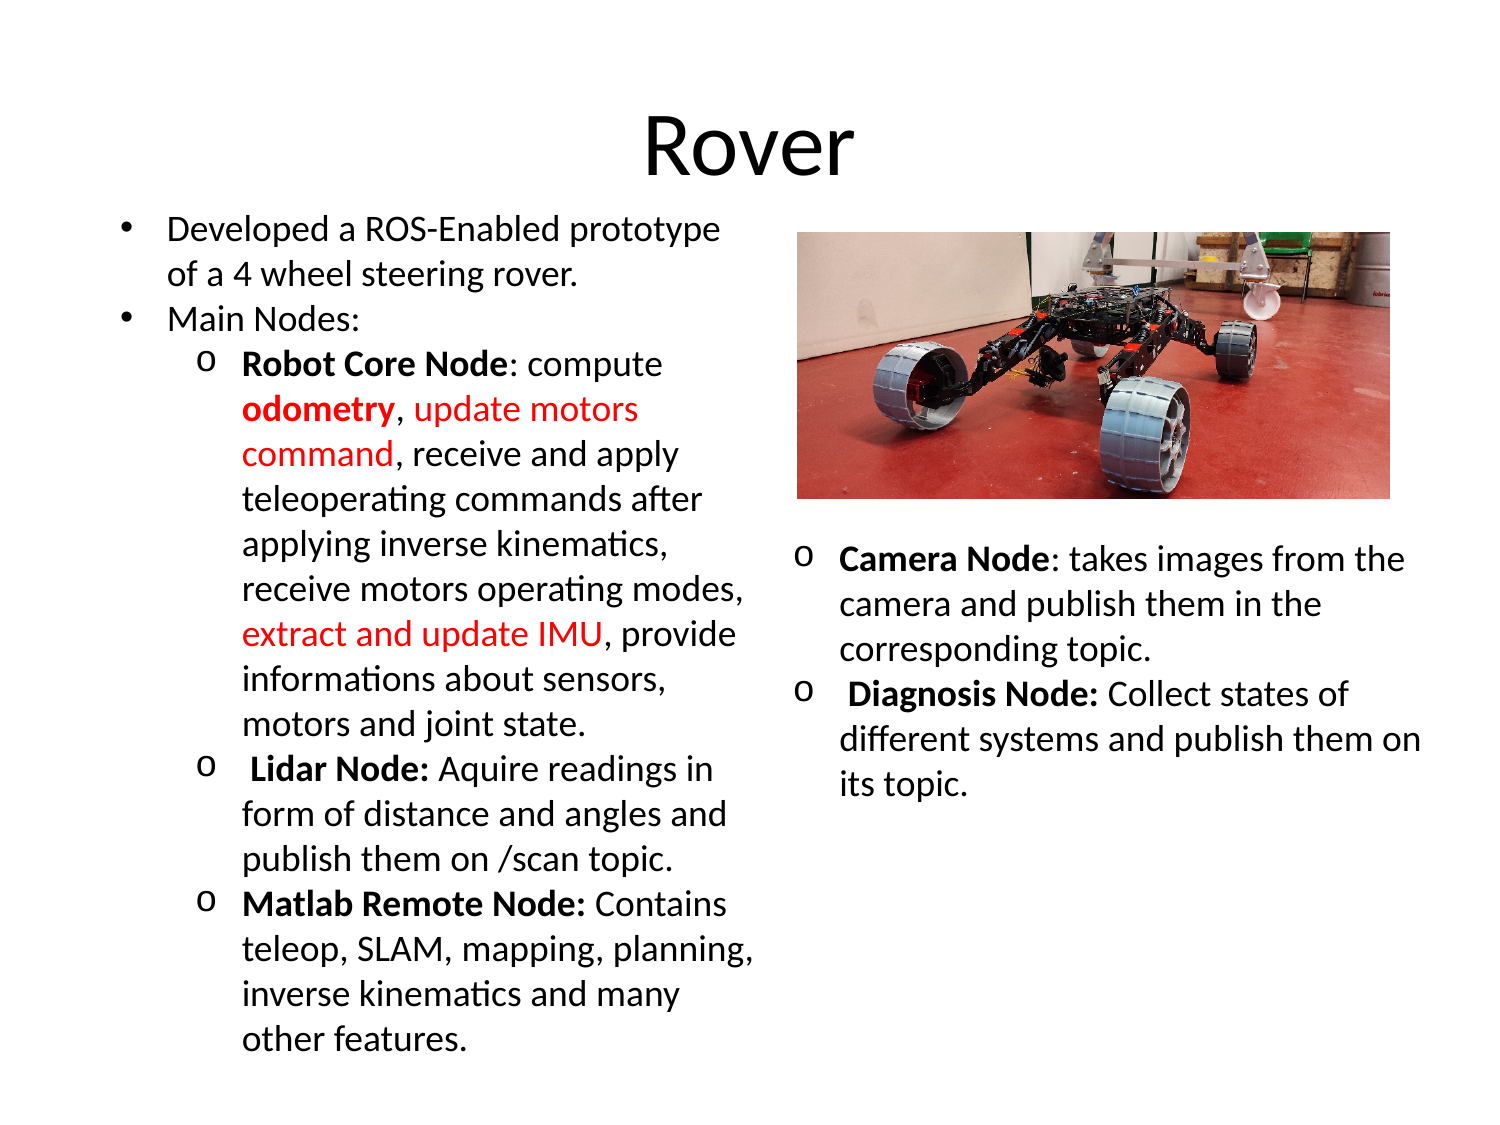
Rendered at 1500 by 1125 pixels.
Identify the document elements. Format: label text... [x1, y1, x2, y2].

text_box Camera Node: takes images from the camera and publish them in the corresponding topic. Diagnosis Node: Collect states of different systems and publish them on its topic. [702, 527, 1453, 812]
title Rover [75, 45, 1425, 233]
text_box Developed a ROS-Enabled prototype of a 4 wheel steering rover. Main Nodes: Robot Core Node: compute odometry, update motors command, receive and apply teleoperating commands after applying inverse kinematics, receive motors operating modes, extract and update IMU, provide informations about sensors, motors and joint state. Lidar Node: Aquire readings in form of distance and angles and publish them on /scan topic. Matlab Remote Node: Contains teleop, SLAM, mapping, planning, inverse kinematics and many other features. [105, 196, 774, 1125]
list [796, 232, 1390, 500]
